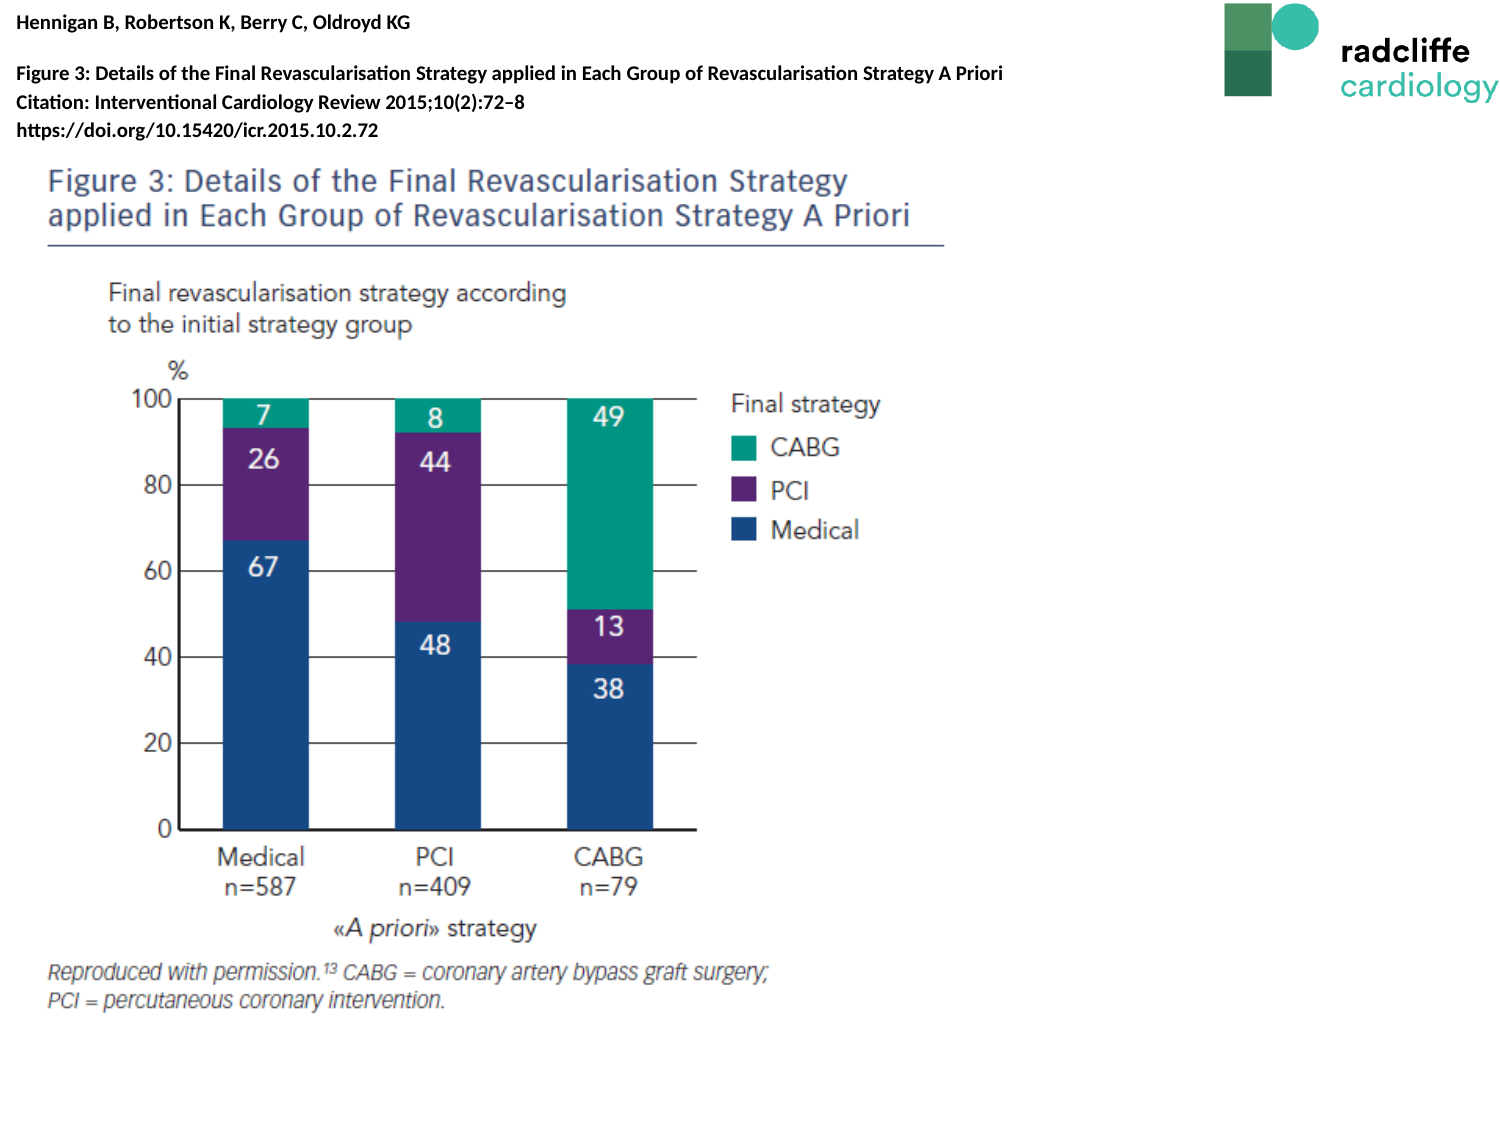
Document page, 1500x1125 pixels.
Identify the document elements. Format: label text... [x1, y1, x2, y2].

text_box Figure 3: Details of the Final Revascularisation Strategy applied in Each Group of Revascularisation Strategy A Priori [1, 51, 1224, 81]
picture [1224, 1, 1499, 104]
text_box Hennigan B, Robertson K, Berry C, Oldroyd KG [1, 1, 939, 42]
text_box https://doi.org/10.15420/icr.2015.10.2.72 [1, 109, 1500, 150]
picture [1, 141, 971, 1046]
text_box Citation: Interventional Cardiology Review 2015;10(2):72–8 [1, 81, 1500, 109]
